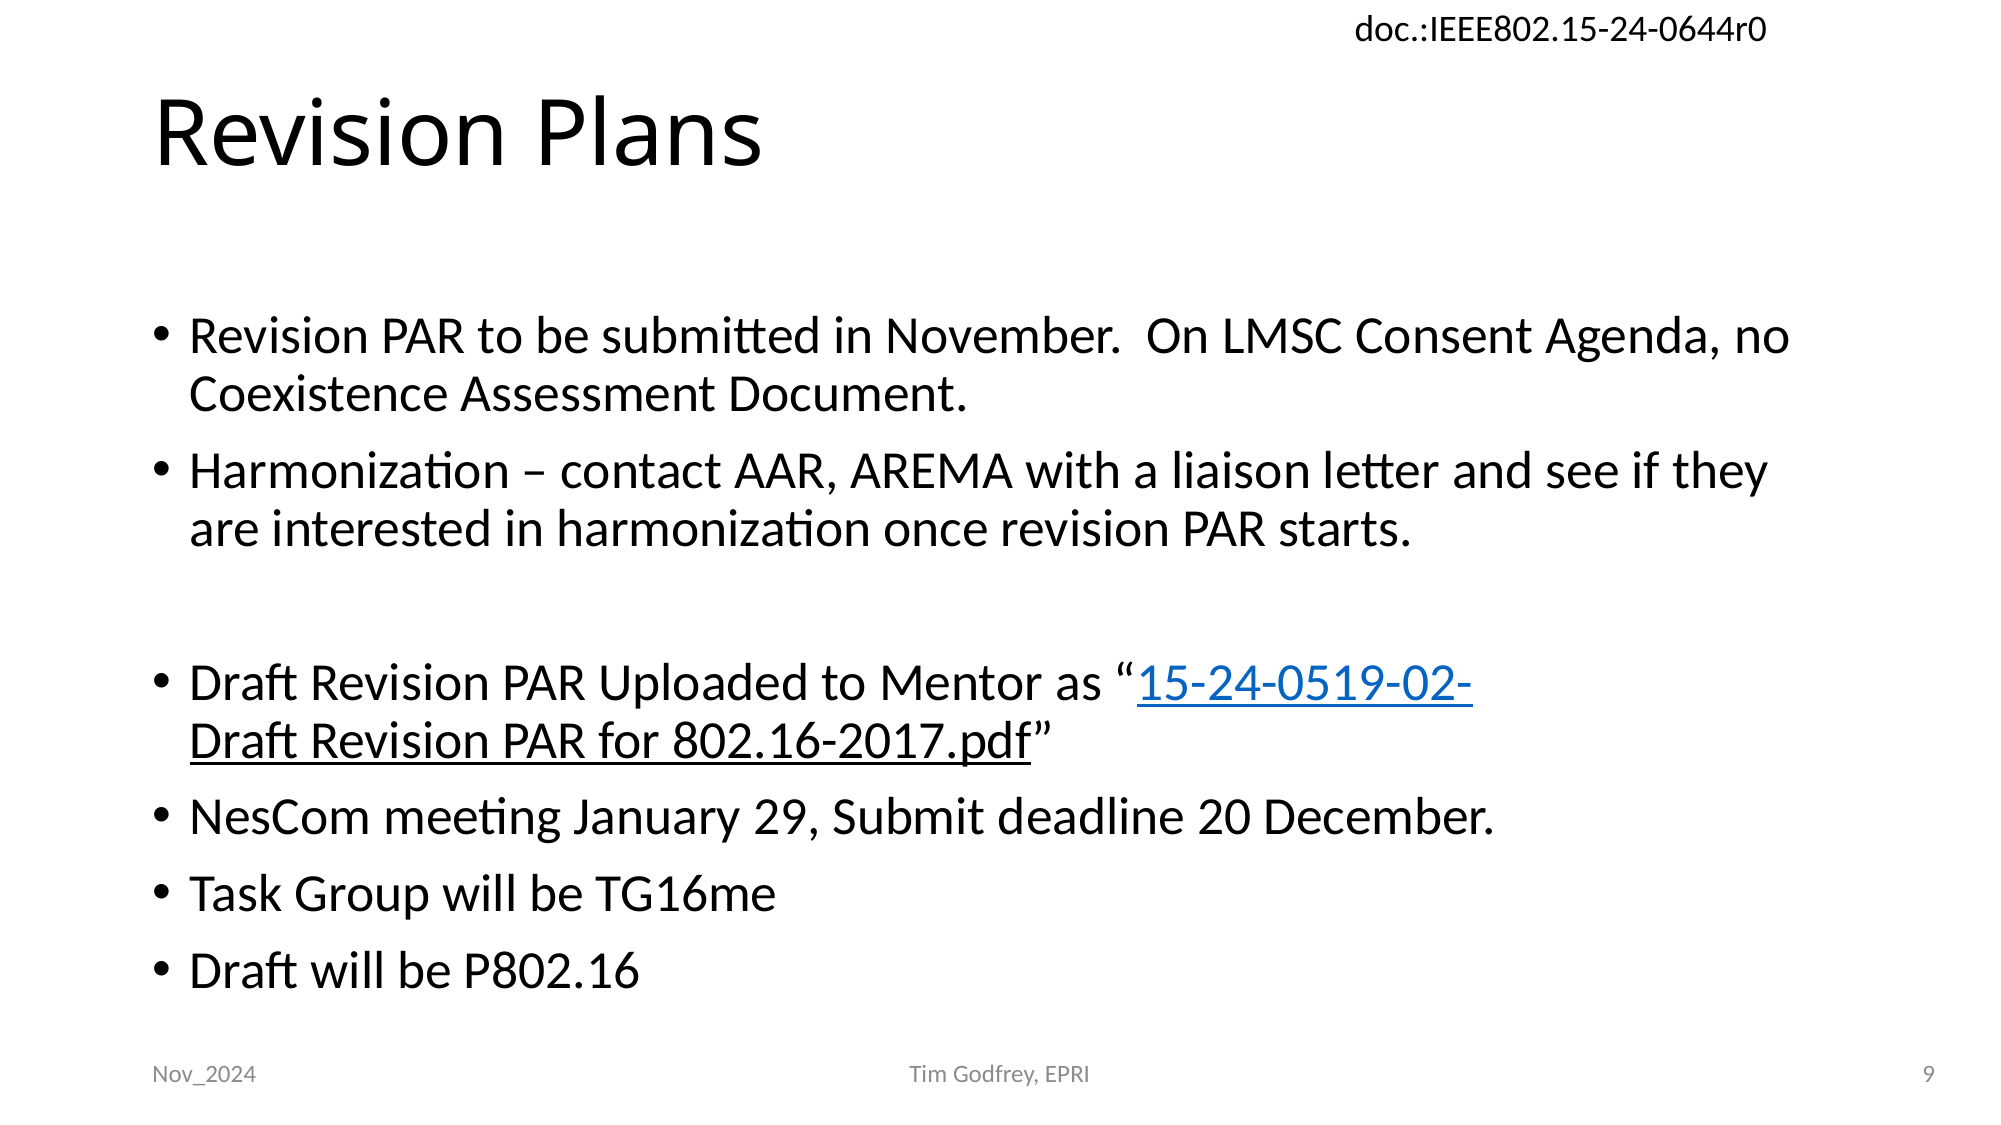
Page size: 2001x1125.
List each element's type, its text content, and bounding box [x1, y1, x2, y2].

slide_number Nov_2024 [137, 1042, 588, 1103]
footer Tim Godfrey, EPRI [662, 1042, 1338, 1103]
list Revision PAR to be submitted in November. On LMSC Consent Agenda, no Coexistence Assessment Document. Harmonization – contact AAR, AREMA with a liaison letter and see if they are interested in harmonization once revision PAR starts. Draft Revision PAR Uploaded to Mentor as “15-24-0519-02-Draft Revision PAR for 802.16-2017.pdf” NesCom meeting January 29, Submit deadline 20 December. Task Group will be TG16me Draft will be P802.16 [137, 299, 1863, 1014]
title Revision Plans [137, 59, 1863, 213]
slide_number 9 [1462, 1042, 1950, 1103]
